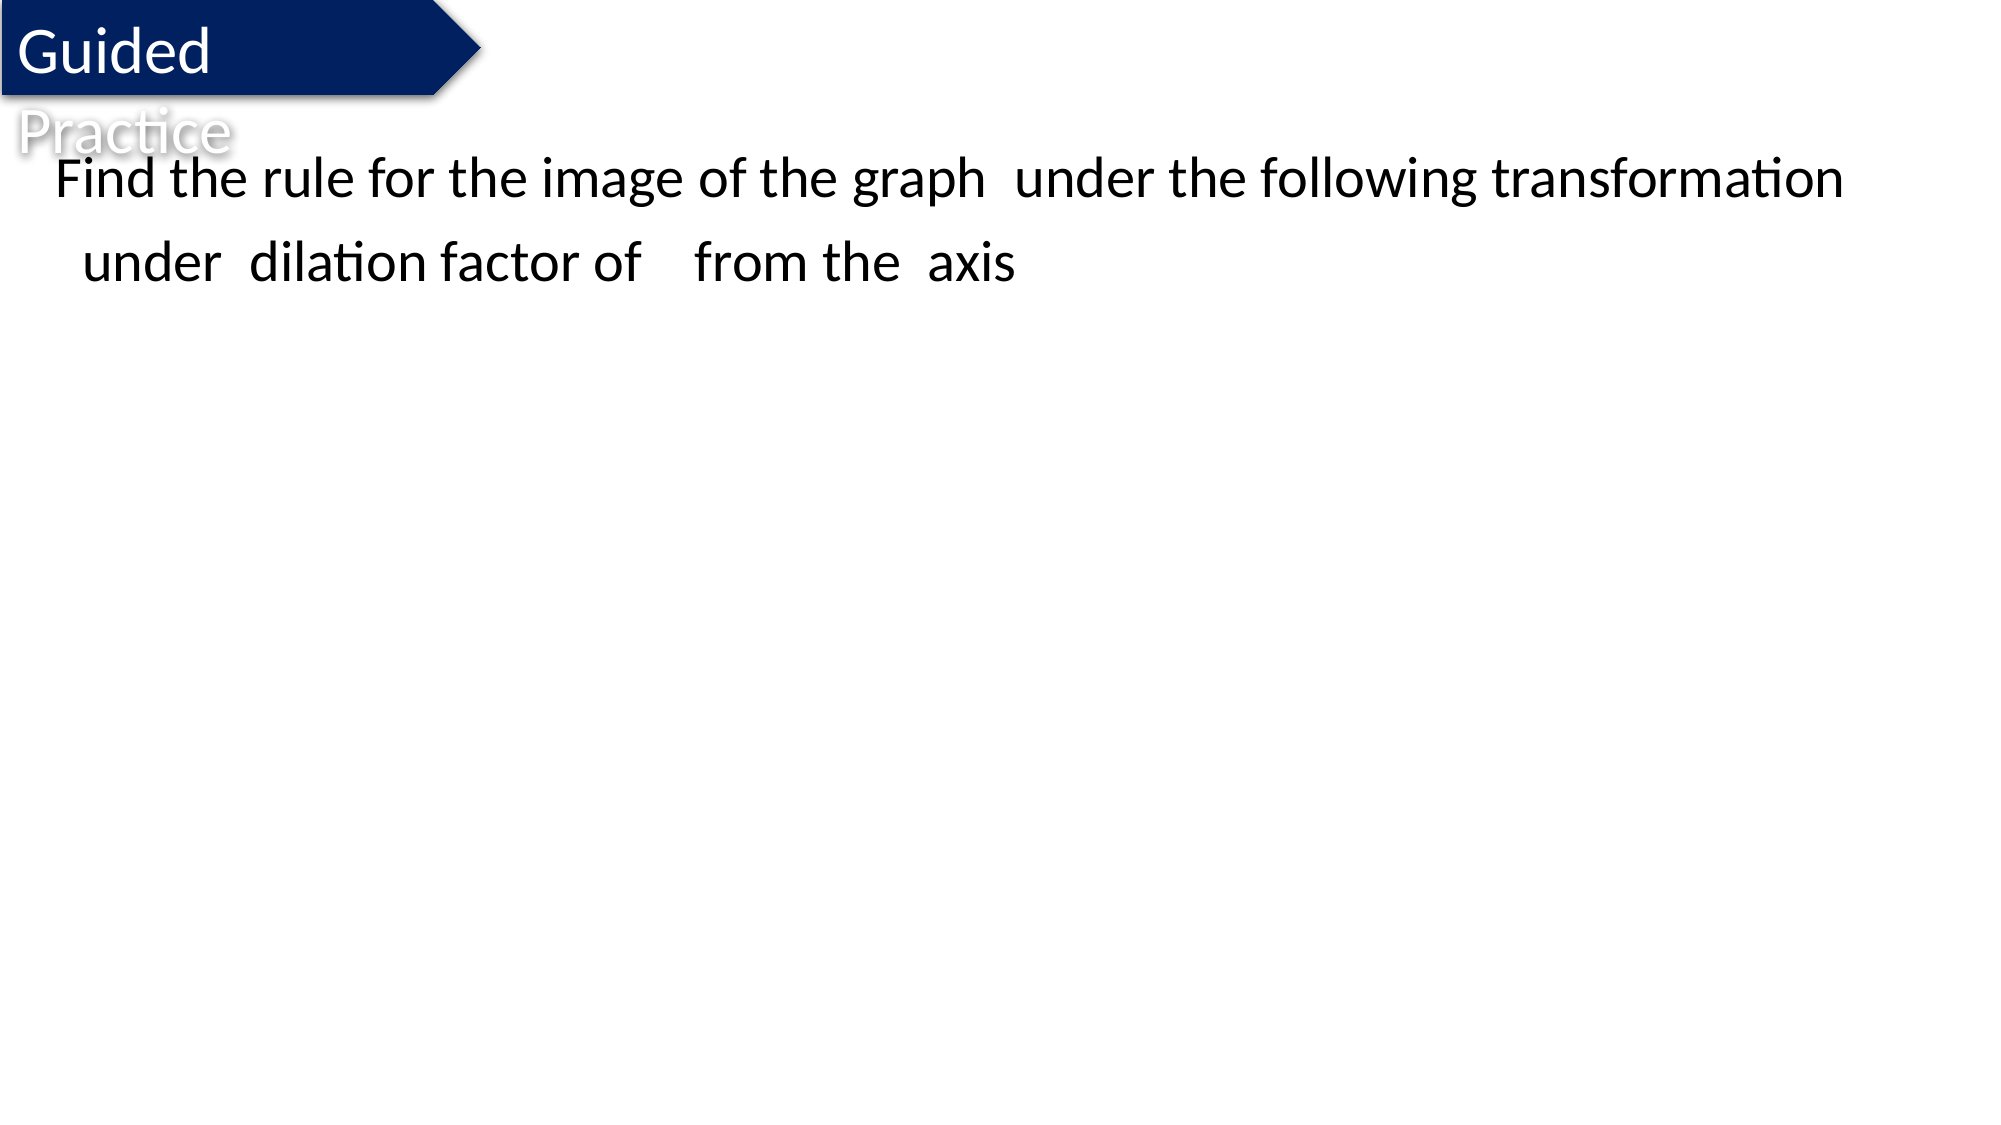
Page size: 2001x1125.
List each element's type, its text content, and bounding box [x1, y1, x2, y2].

text_box Guided Practice [2, 0, 481, 95]
